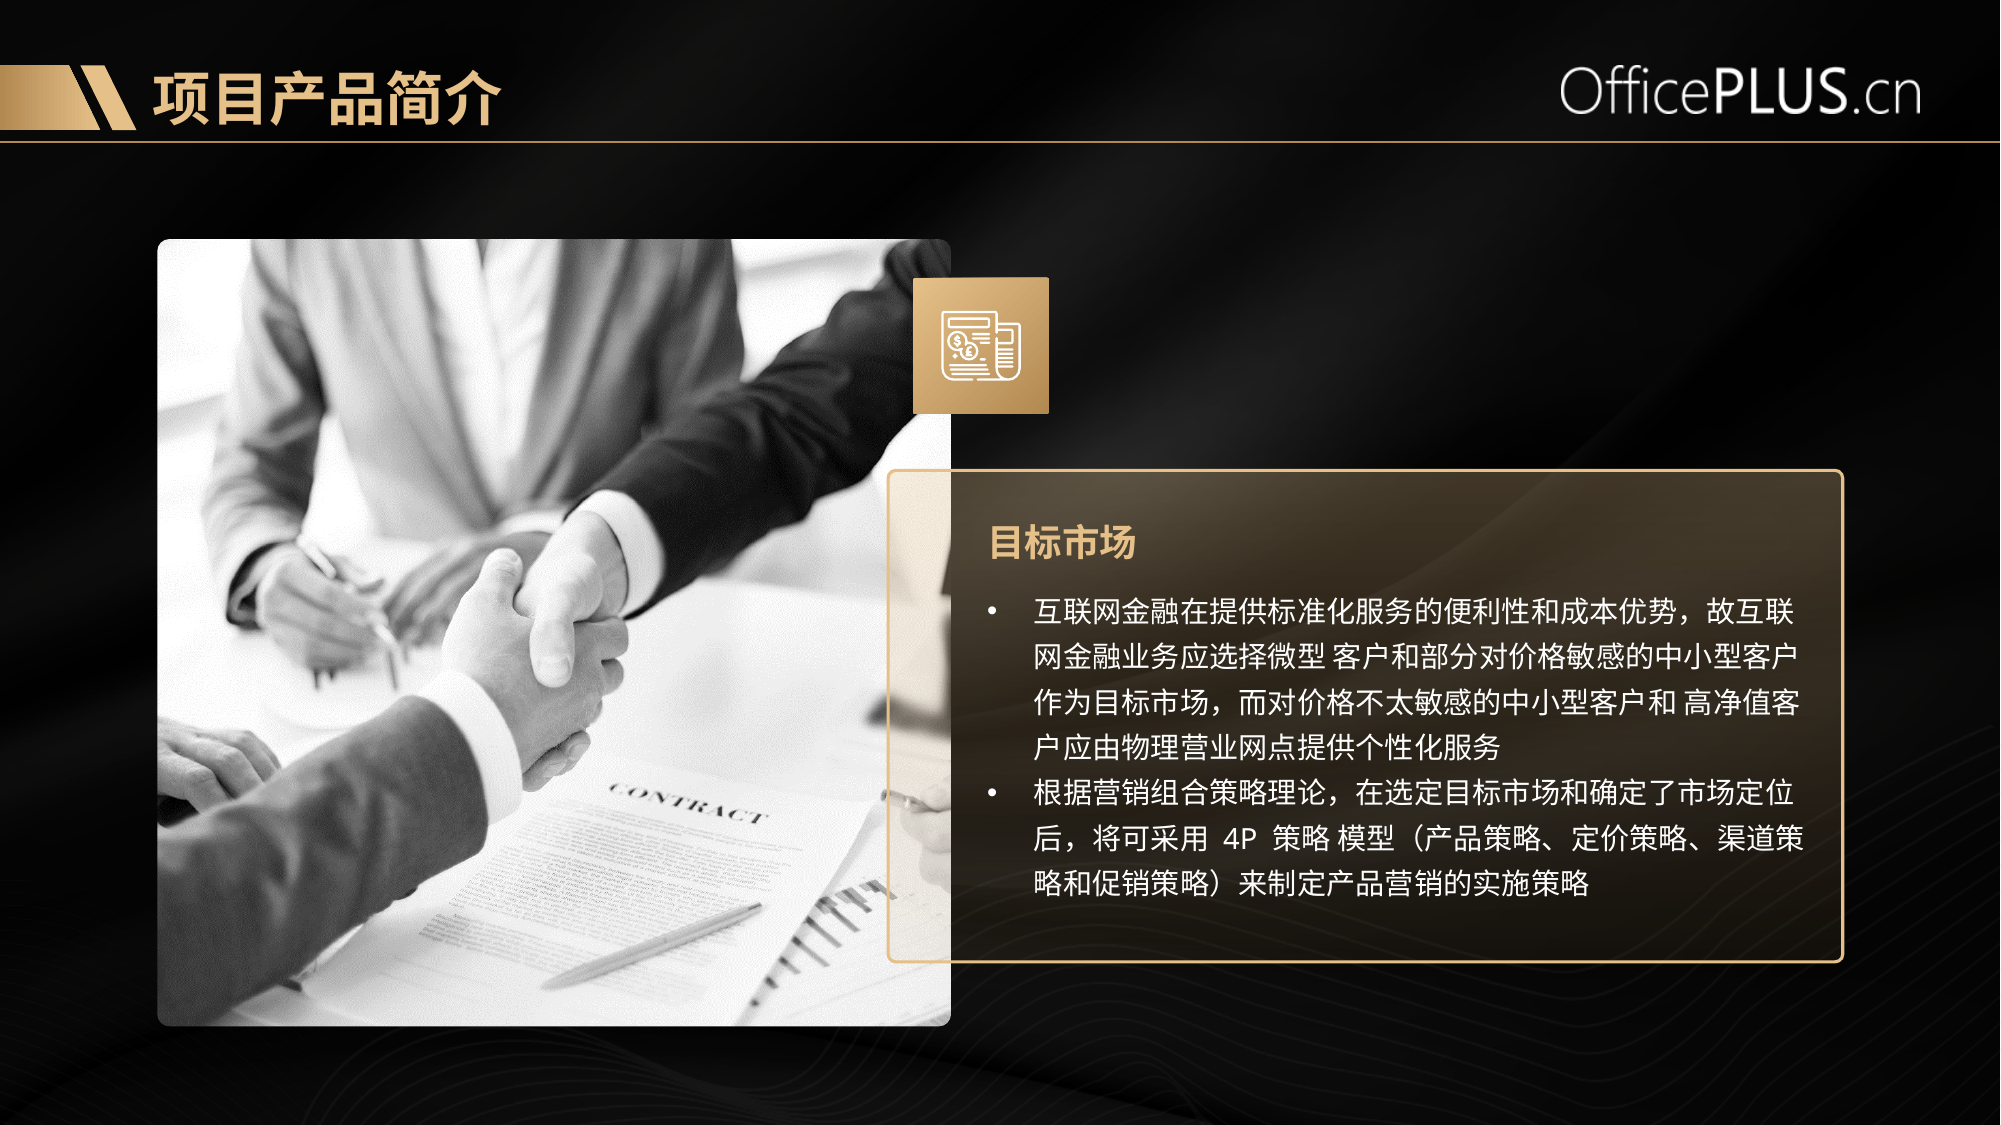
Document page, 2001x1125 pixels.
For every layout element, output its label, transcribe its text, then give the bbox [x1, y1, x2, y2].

picture [0, 0, 2000, 141]
picture [0, 143, 2000, 1125]
text_box 互联网金融在提供标准化服务的便利性和成本优势，故互联网金融业务应选择微型 客户和部分对价格敏感的中小型客户作为目标市场，而对价格不太敏感的中小型客户和 高净值客户应由物理营业网点提供个性化服务 根据营销组合策略理论，在选定目标市场和确定了市场定位后，将可采用 4P 策略 模型（产品策略、定价策略、渠道策略和促销策略）来制定产品营销的实施策略 [987, 576, 1815, 906]
text_box 目标市场 [987, 513, 1139, 571]
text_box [941, 310, 1021, 381]
text_box [951, 277, 1049, 414]
text_box [951, 469, 1844, 963]
text_box 项目产品简介 [138, 54, 624, 141]
